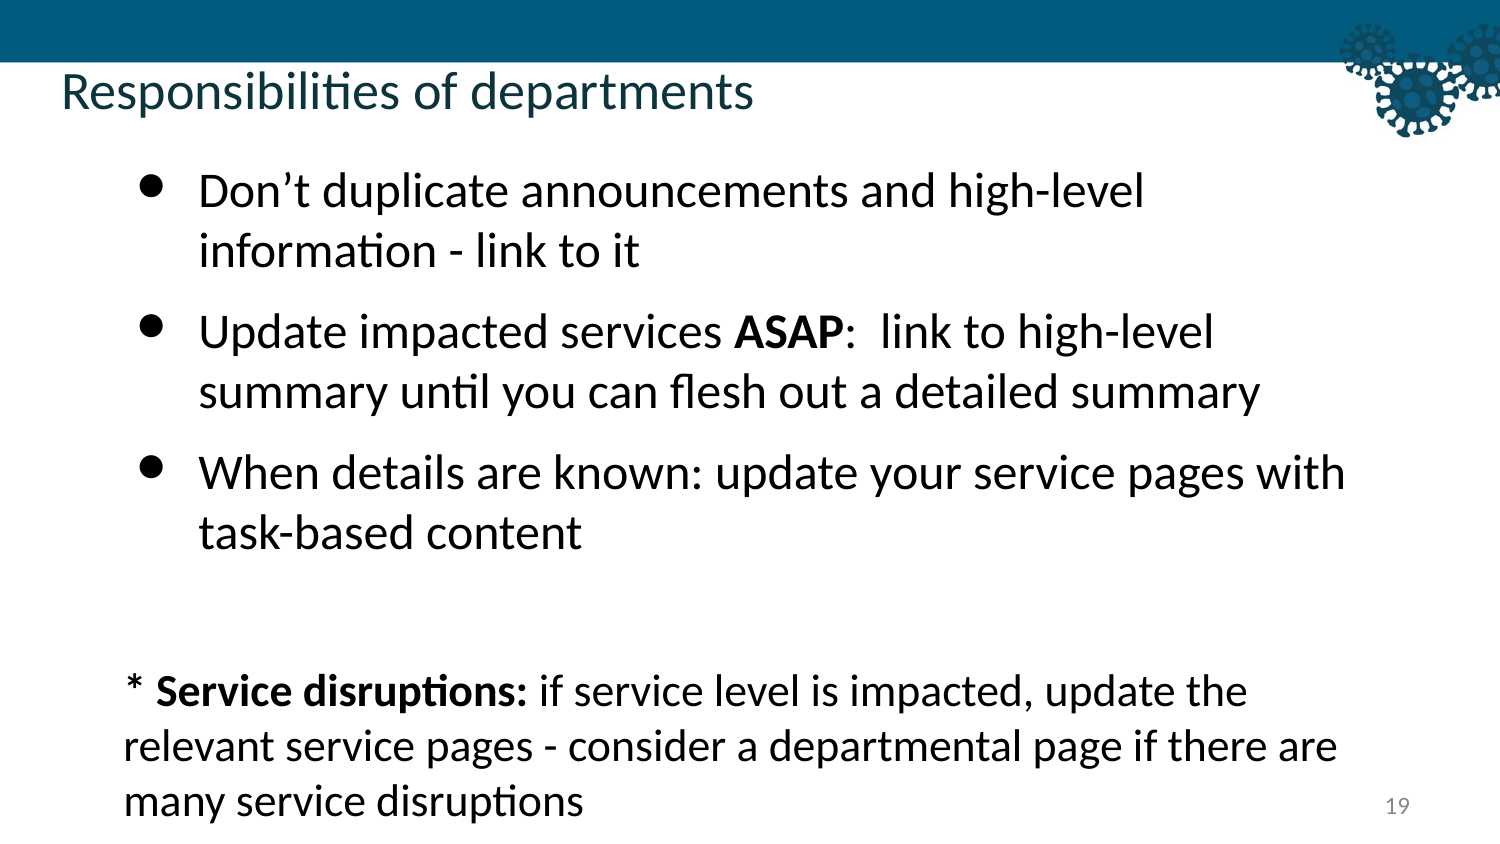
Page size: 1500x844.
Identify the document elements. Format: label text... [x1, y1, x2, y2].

text_box Don’t duplicate announcements and high-level information - link to it Update impacted services ASAP: link to high-level summary until you can flesh out a detailed summary When details are known: update your service pages with task-based content * Service disruptions: if service level is impacted, update the relevant service pages - consider a departmental page if there are many service disruptions [108, 142, 1371, 803]
picture [0, 34, 1500, 844]
slide_number 19 [1074, 782, 1425, 827]
picture [1450, 47, 1459, 53]
list Responsibilities of departments [46, 40, 1375, 139]
